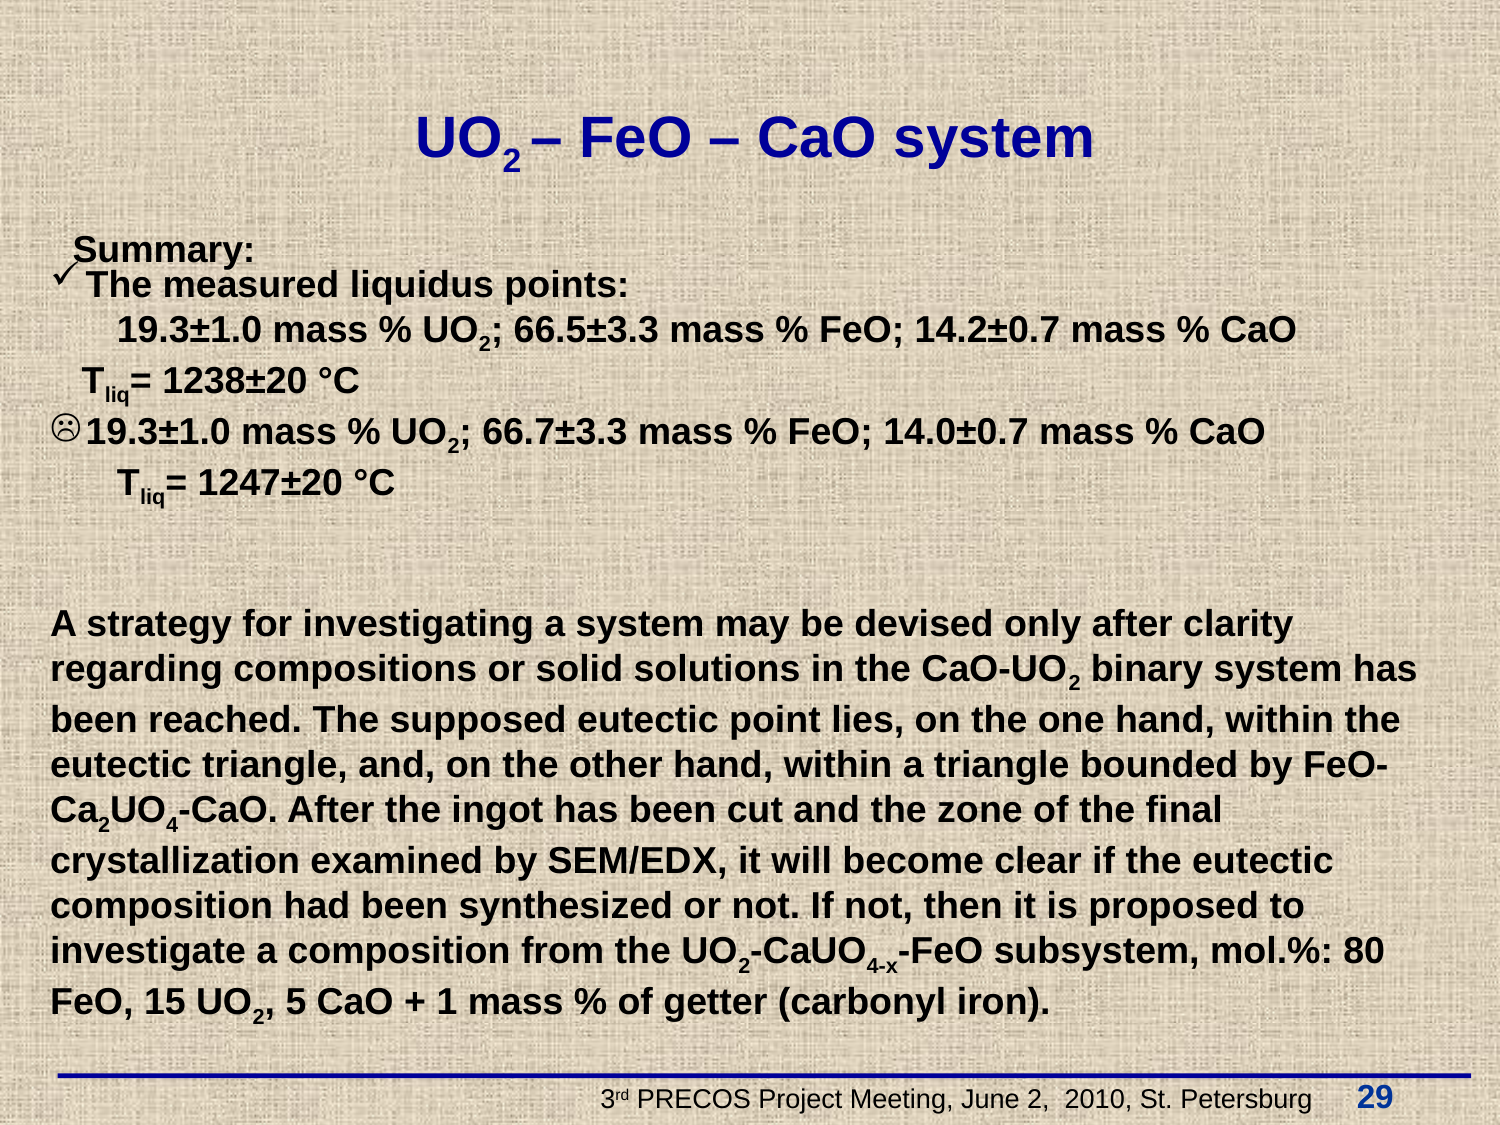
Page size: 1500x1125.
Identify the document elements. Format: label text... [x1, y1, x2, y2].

text_box Summary: [57, 217, 271, 278]
text_box UO2 – FeO – CaO system [62, 97, 1449, 181]
picture [0, 0, 1500, 1125]
text_box The measured liquidus points: 19.3±1.0 mass % UO2; 66.5±3.3 mass % FeO; 14.2±0.7 mass % CaO Tliq= 1238±20 °C 19.3±1.0 mass % UO2; 66.7±3.3 mass % FeO; 14.0±0.7 mass % CaO Tliq= 1247±20 °C A strategy for investigating a system may be devised only after clarity regarding compositions or solid solutions in the CaO-UO2 binary system has been reached. The supposed eutectic point lies, on the one hand, within the eutectic triangle, and, on the other hand, within a triangle bounded by FeO-Ca2UO4-CaO. After the ingot has been cut and the zone of the final crystallization examined by SEM/EDХ, it will become clear if the eutectic composition had been synthesized or not. If not, then it is proposed to investigate a composition from the UO2-CaUO4-x-FeO subsystem, mol.%: 80 FeO, 15 UO2, 5 CaO + 1 mass % of getter (carbonyl iron). [34, 251, 1471, 1037]
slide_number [577, 1066, 1455, 1125]
